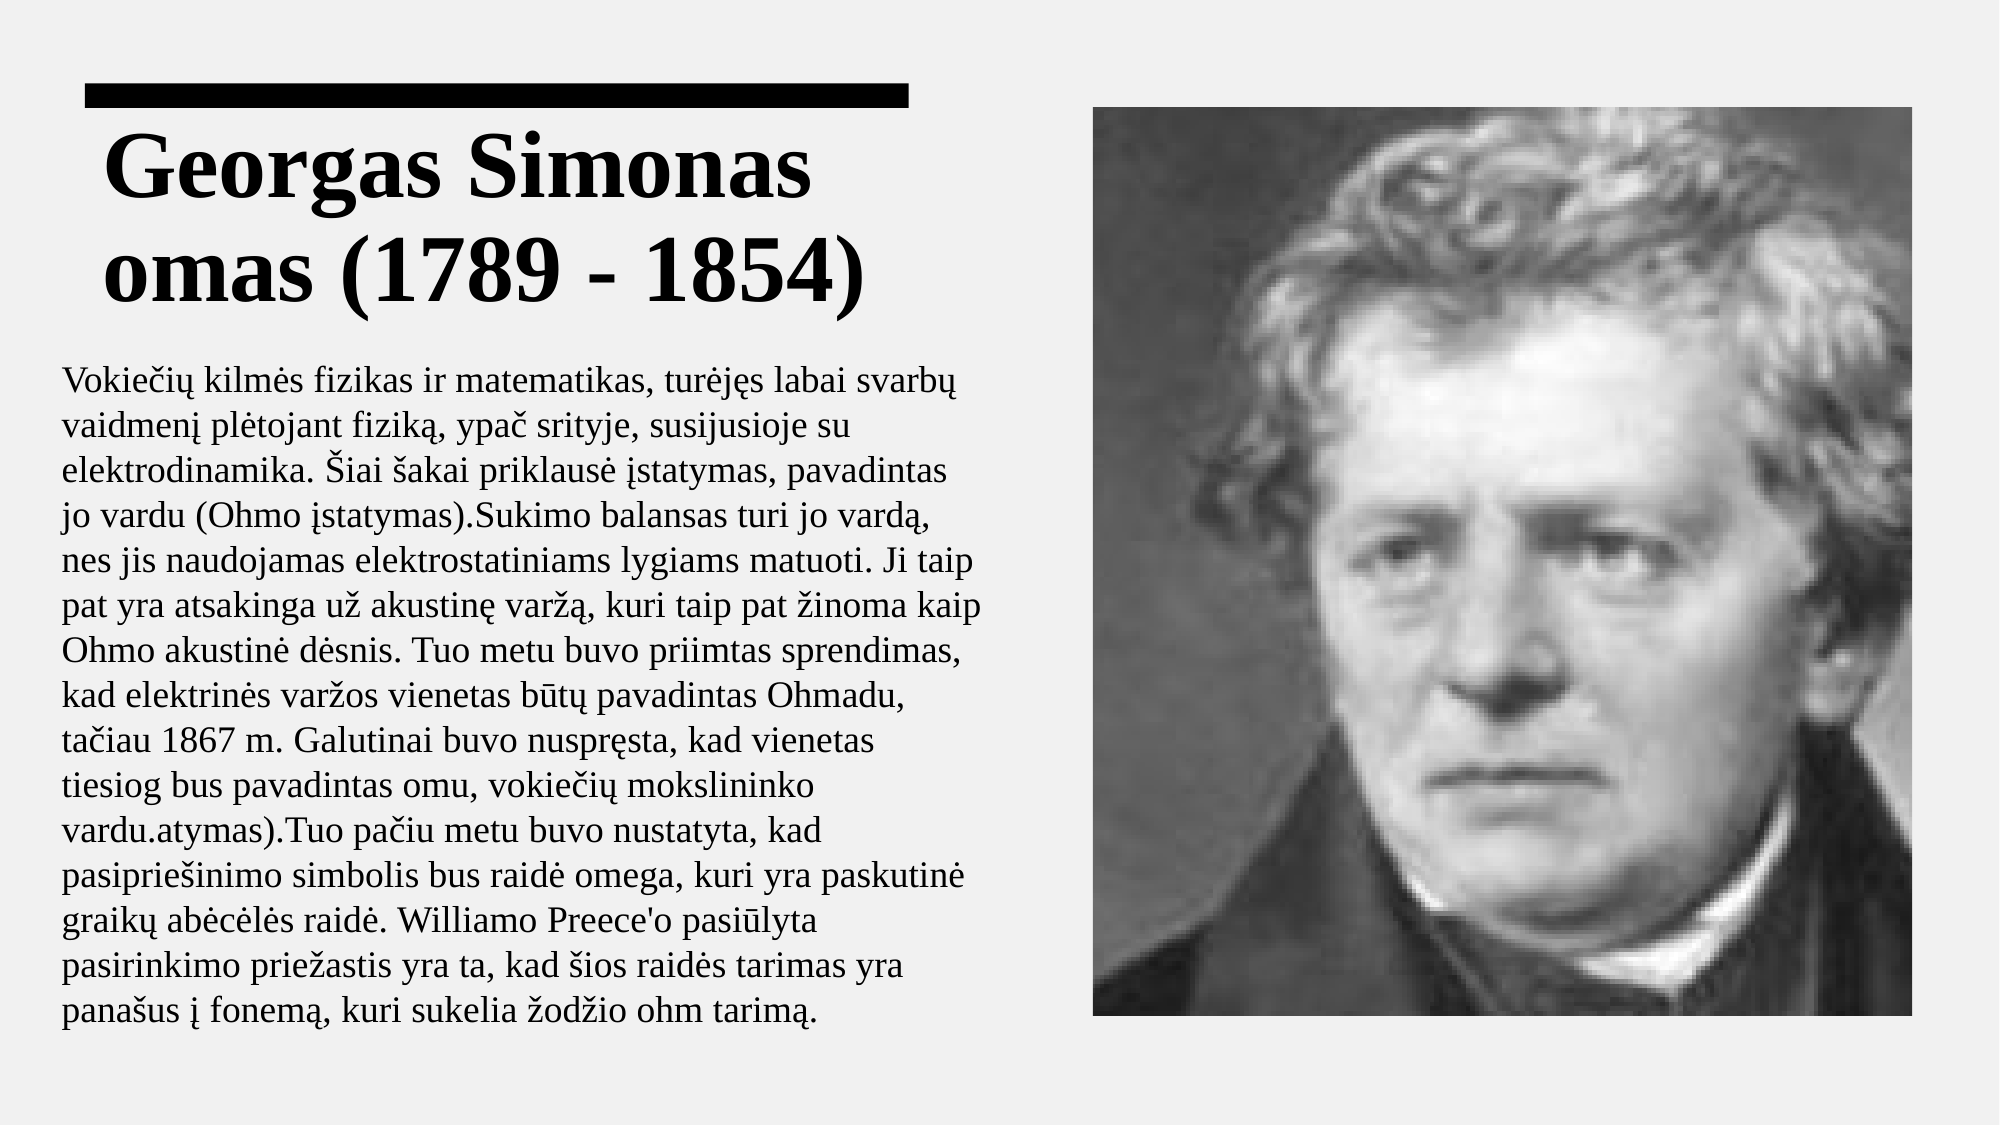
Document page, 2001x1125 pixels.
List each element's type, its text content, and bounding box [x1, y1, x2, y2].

picture [1092, 107, 1913, 1016]
text_box [84, 82, 910, 109]
text_box [0, 0, 2000, 1125]
list Vokiečių kilmės fizikas ir matematikas, turėjęs labai svarbų vaidmenį plėtojant fiziką, ypač srityje, susijusioje su elektrodinamika. Šiai šakai priklausė įstatymas, pavadintas jo vardu (Ohmo įstatymas).Sukimo balansas turi jo vardą, nes jis naudojamas elektrostatiniams lygiams matuoti. Ji taip pat yra atsakinga už akustinę varžą, kuri taip pat žinoma kaip Ohmo akustinė dėsnis. Tuo metu buvo priimtas sprendimas, kad elektrinės varžos vienetas būtų pavadintas Ohmadu, tačiau 1867 m. Galutinai buvo nuspręsta, kad vienetas tiesiog bus pavadintas omu, vokiečių mokslininko vardu.atymas).Tuo pačiu metu buvo nustatyta, kad pasipriešinimo simbolis bus raidė omega, kuri yra paskutinė graikų abėcėlės raidė. Williamo Preece'o pasiūlyta pasirinkimo priežastis yra ta, kad šios raidės tarimas yra panašus į fonemą, kuri sukelia žodžio ohm tarimą. [46, 347, 999, 947]
title Georgas Simonas omas (1789 - 1854) [86, 107, 911, 347]
